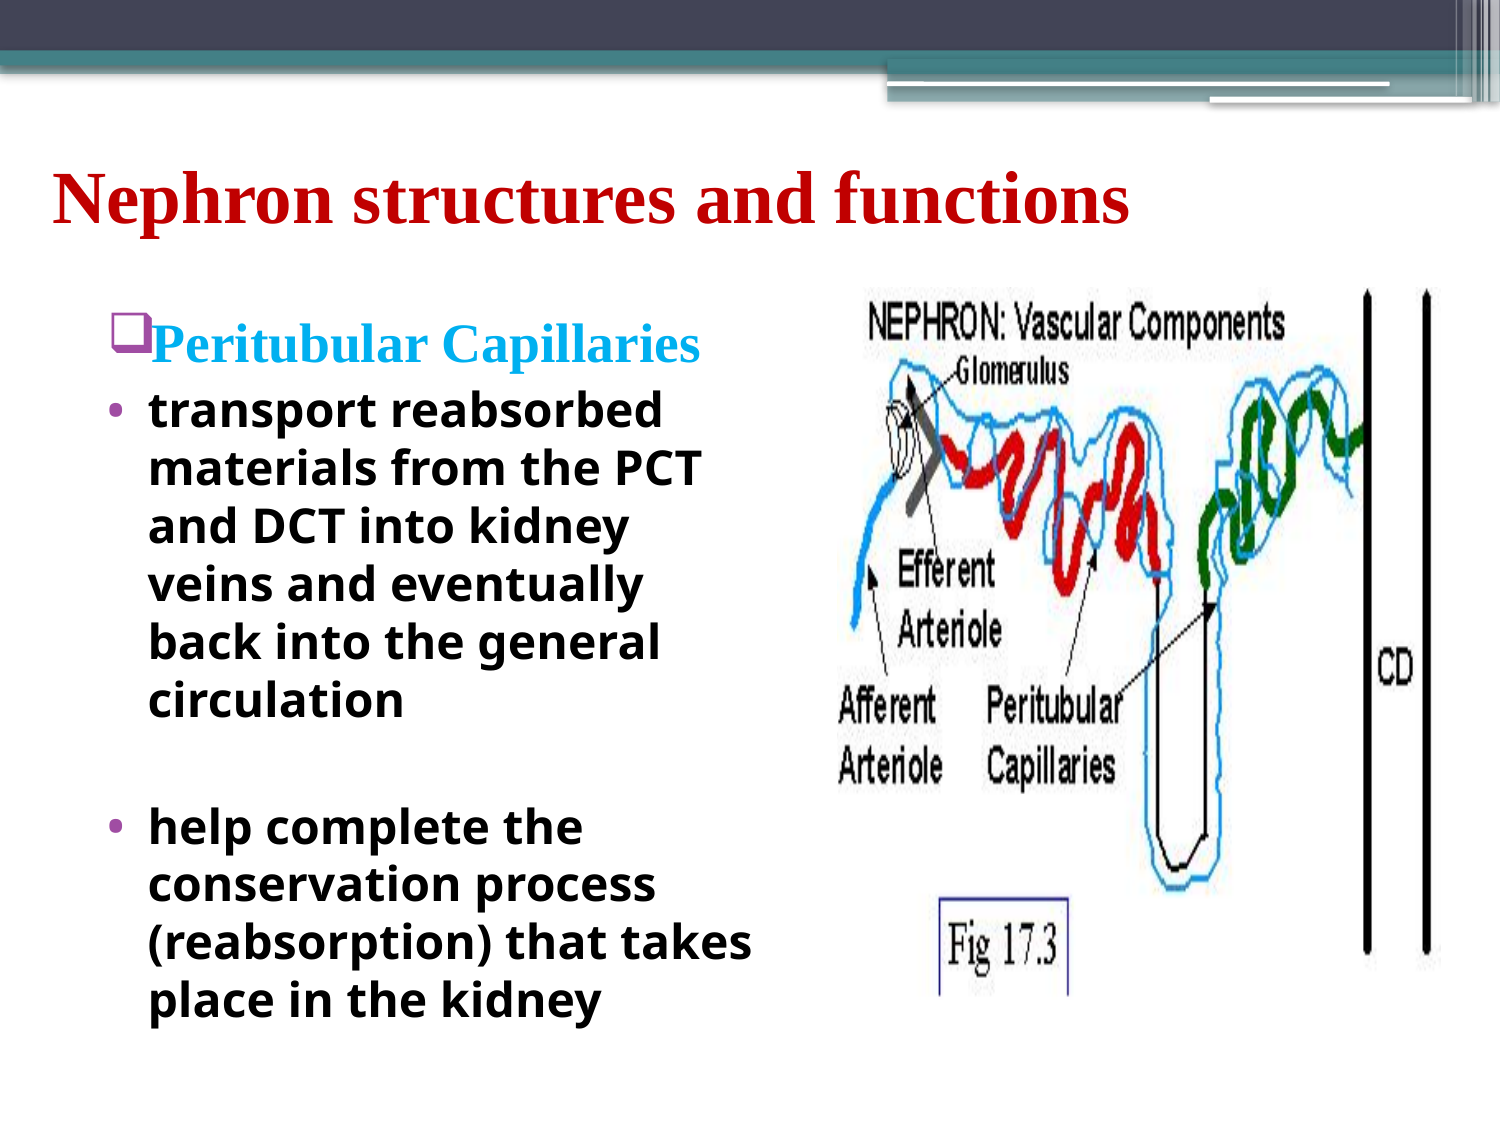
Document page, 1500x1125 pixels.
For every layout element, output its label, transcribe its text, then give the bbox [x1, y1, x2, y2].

list Peritubular Capillaries transport reabsorbed materials from the PCT and DCT into kidney veins and eventually back into the general circulation help complete the conservation process (reabsorption) that takes place in the kidney [75, 299, 775, 1043]
title Nephron structures and functions [37, 125, 1388, 263]
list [837, 287, 1441, 1001]
